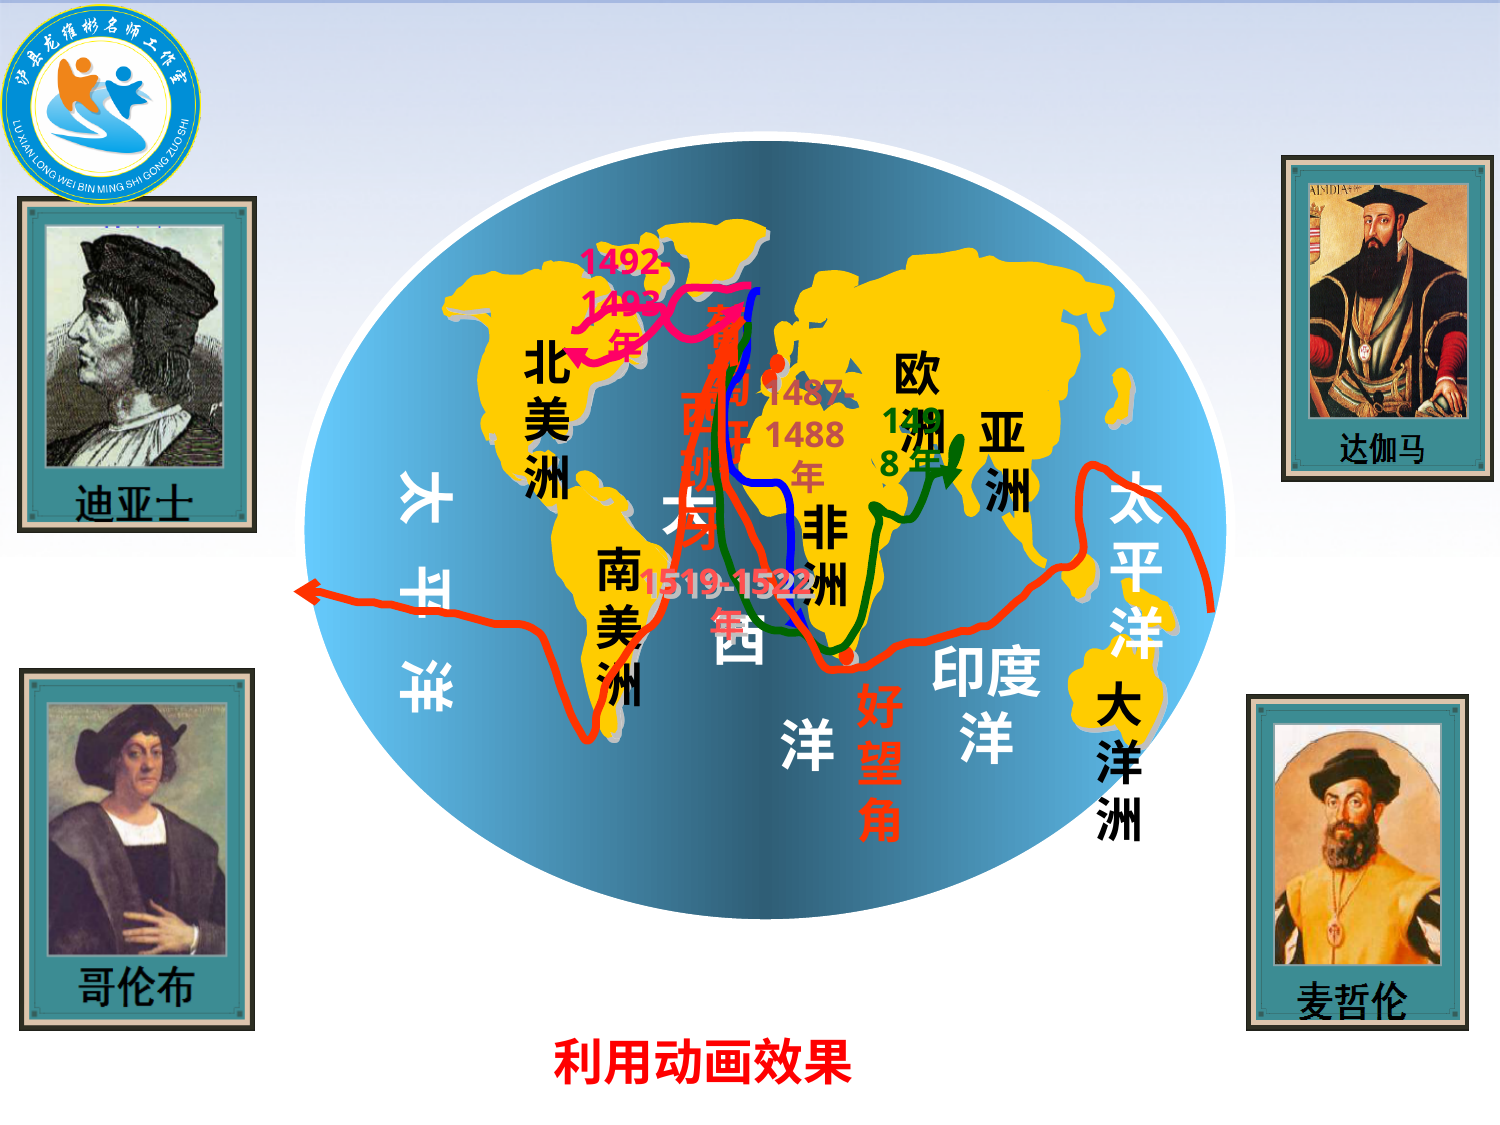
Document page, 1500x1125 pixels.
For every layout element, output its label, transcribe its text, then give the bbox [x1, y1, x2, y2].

picture [19, 668, 255, 1032]
text_box 利用动画效果 [538, 1023, 869, 1098]
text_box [299, 135, 1232, 925]
picture [1281, 154, 1495, 483]
picture [1245, 694, 1470, 1032]
picture [0, 0, 1500, 534]
